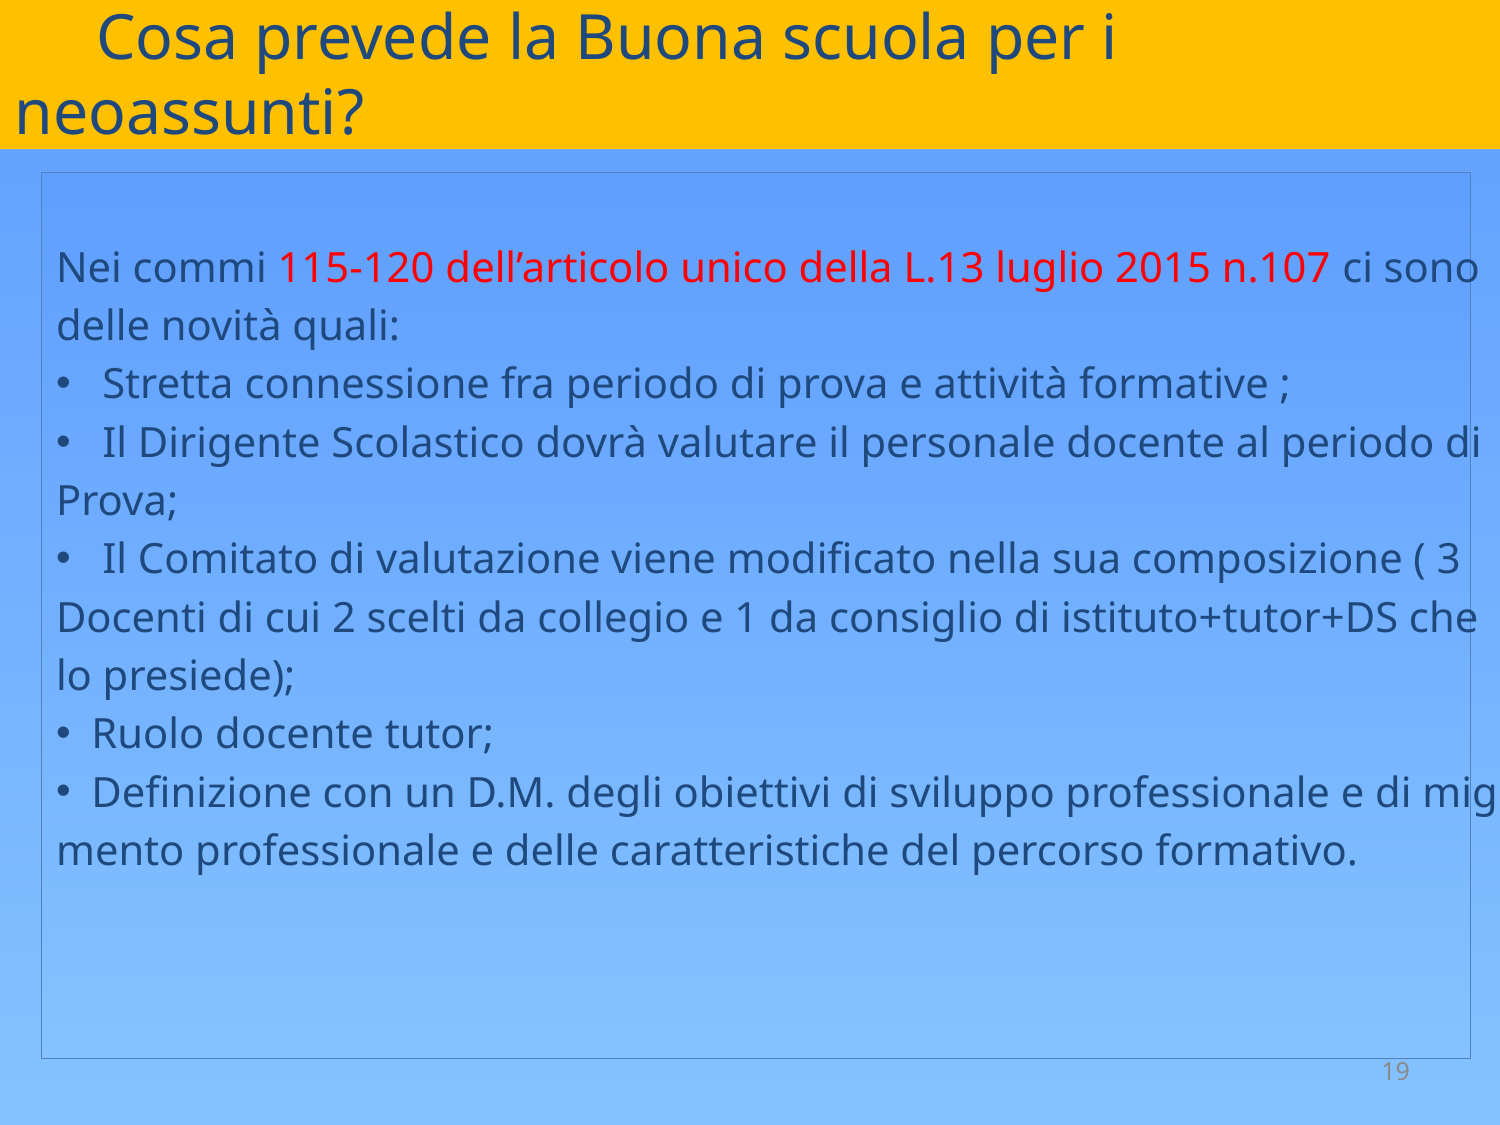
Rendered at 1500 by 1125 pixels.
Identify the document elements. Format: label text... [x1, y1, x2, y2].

slide_number 19 [1074, 1059, 1425, 1103]
text_box Cosa prevede la Buona scuola per i neoassunti? [0, 0, 1500, 150]
text_box Nei commi 115-120 dell’articolo unico della L.13 luglio 2015 n.107 ci sono delle novità quali: Stretta connessione fra periodo di prova e attività formative ; Il Dirigente Scolastico dovrà valutare il personale docente al periodo di Prova; Il Comitato di valutazione viene modificato nella sua composizione ( 3 Docenti di cui 2 scelti da collegio e 1 da consiglio di istituto+tutor+DS che lo presiede); Ruolo docente tutor; Definizione con un D.M. degli obiettivi di sviluppo professionale e di migliora mento professionale e delle caratteristiche del percorso formativo. [41, 172, 1471, 1059]
title [1471, 261, 1477, 281]
